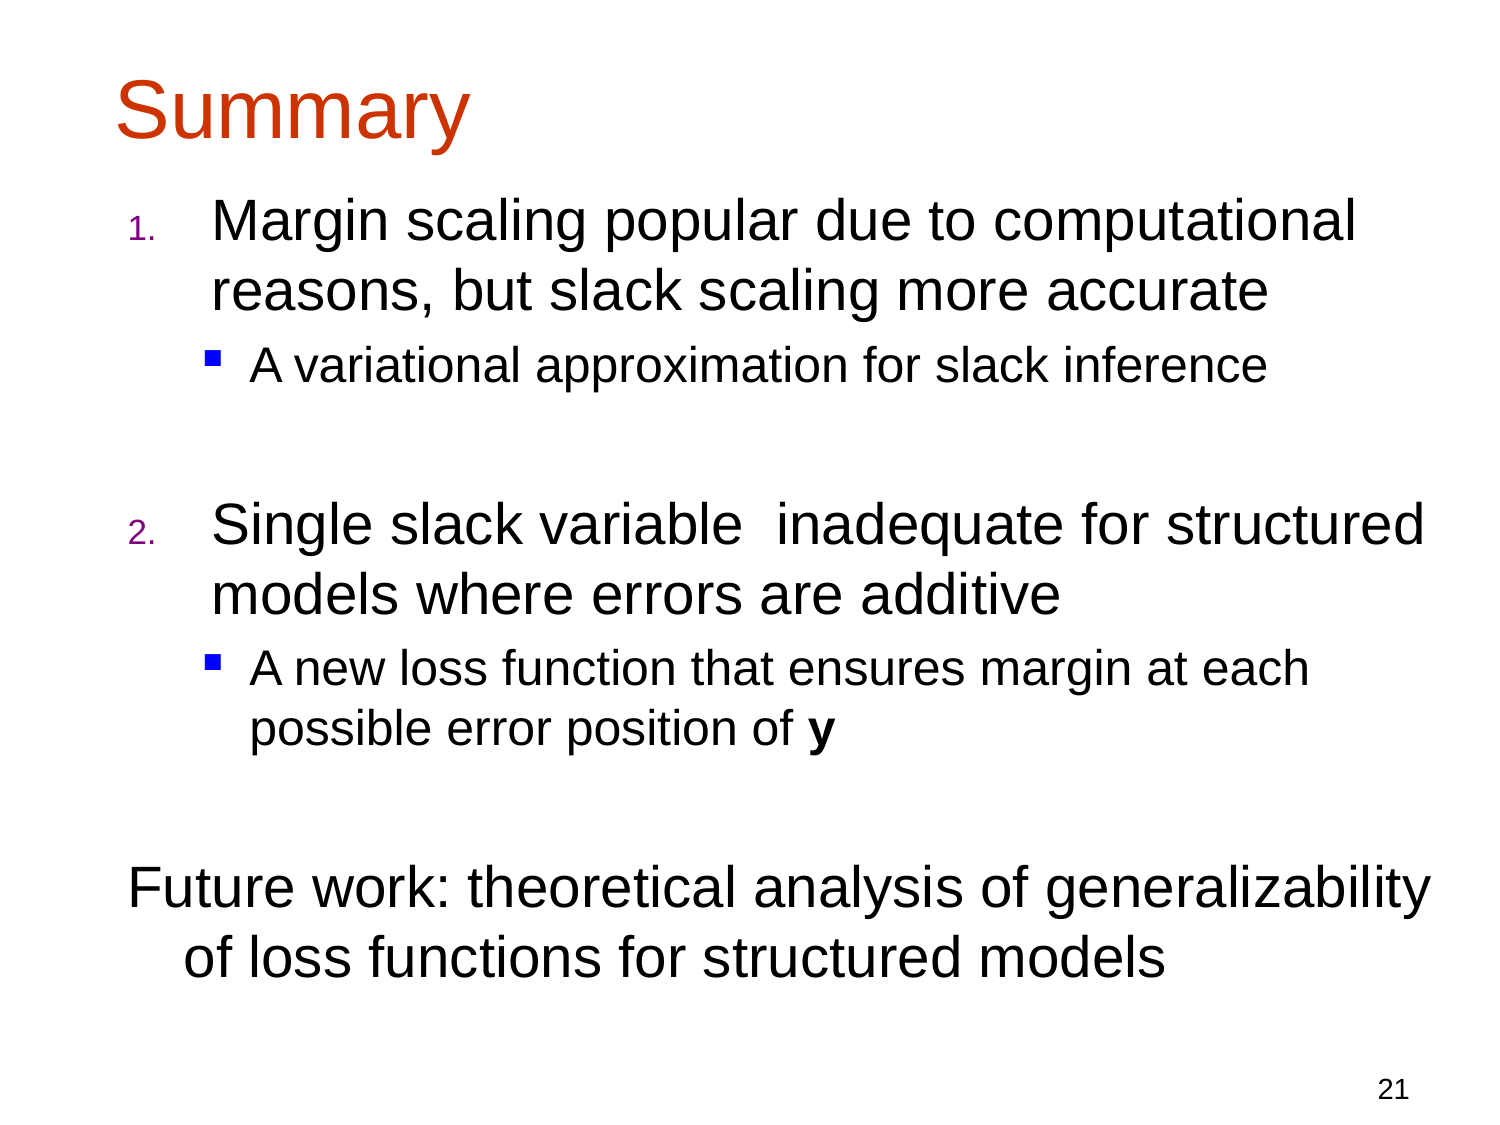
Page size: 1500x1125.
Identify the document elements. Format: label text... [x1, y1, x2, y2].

list Margin scaling popular due to computational reasons, but slack scaling more accurate A variational approximation for slack inference Single slack variable inadequate for structured models where errors are additive A new loss function that ensures margin at each possible error position of y Future work: theoretical analysis of generalizability of loss functions for structured models [112, 174, 1470, 1038]
title Summary [99, 49, 1442, 163]
slide_number 21 [1112, 1037, 1426, 1113]
